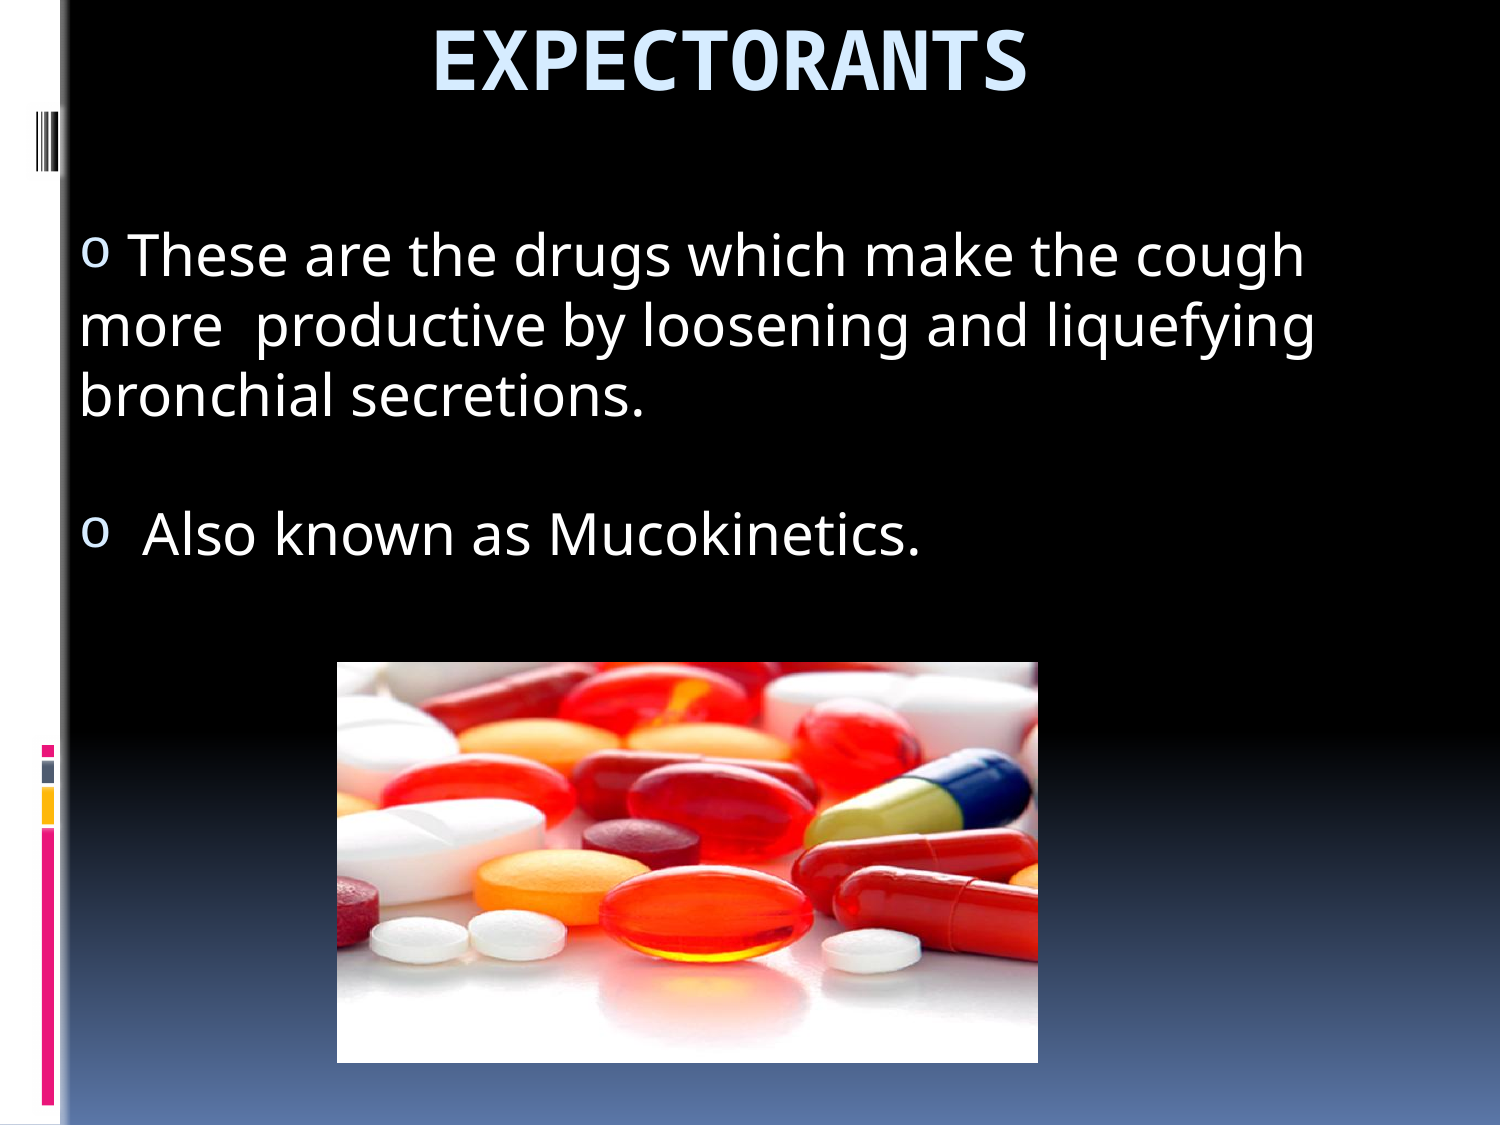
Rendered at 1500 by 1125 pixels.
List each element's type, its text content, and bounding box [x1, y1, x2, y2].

picture [337, 662, 1038, 1063]
title EXPECTORANTS [87, 0, 1376, 125]
subtitle These are the drugs which make the cough more productive by loosening and liquefying bronchial secretions. Also known as Mucokinetics. [62, 174, 1475, 575]
